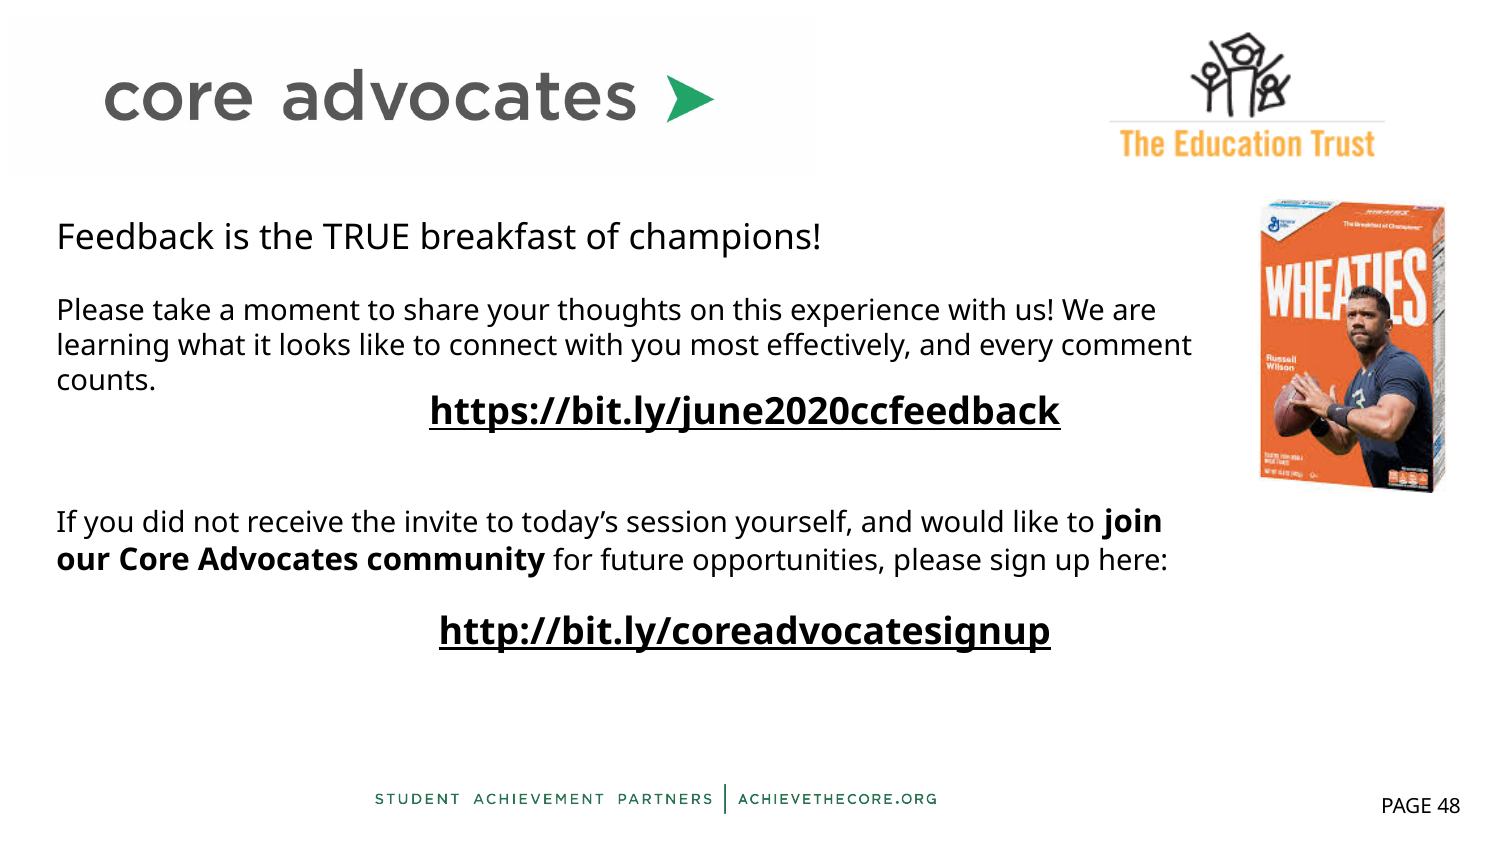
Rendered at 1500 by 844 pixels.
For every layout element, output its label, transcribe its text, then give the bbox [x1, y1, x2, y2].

picture [1, 12, 817, 180]
text_box Feedback is the TRUE breakfast of champions! Please take a moment to share your thoughts on this experience with us! We are learning what it looks like to connect with you most effectively, and every comment counts. If you did not receive the invite to today’s session yourself, and would like to join our Core Advocates community for future opportunities, please sign up here: [41, 199, 1238, 730]
text_box http://bit.ly/coreadvocatesignup [238, 591, 1262, 692]
text_box https://bit.ly/june2020ccfeedback [262, 372, 1200, 472]
picture [1206, 198, 1500, 494]
picture [375, 784, 936, 814]
picture [1050, 21, 1445, 170]
